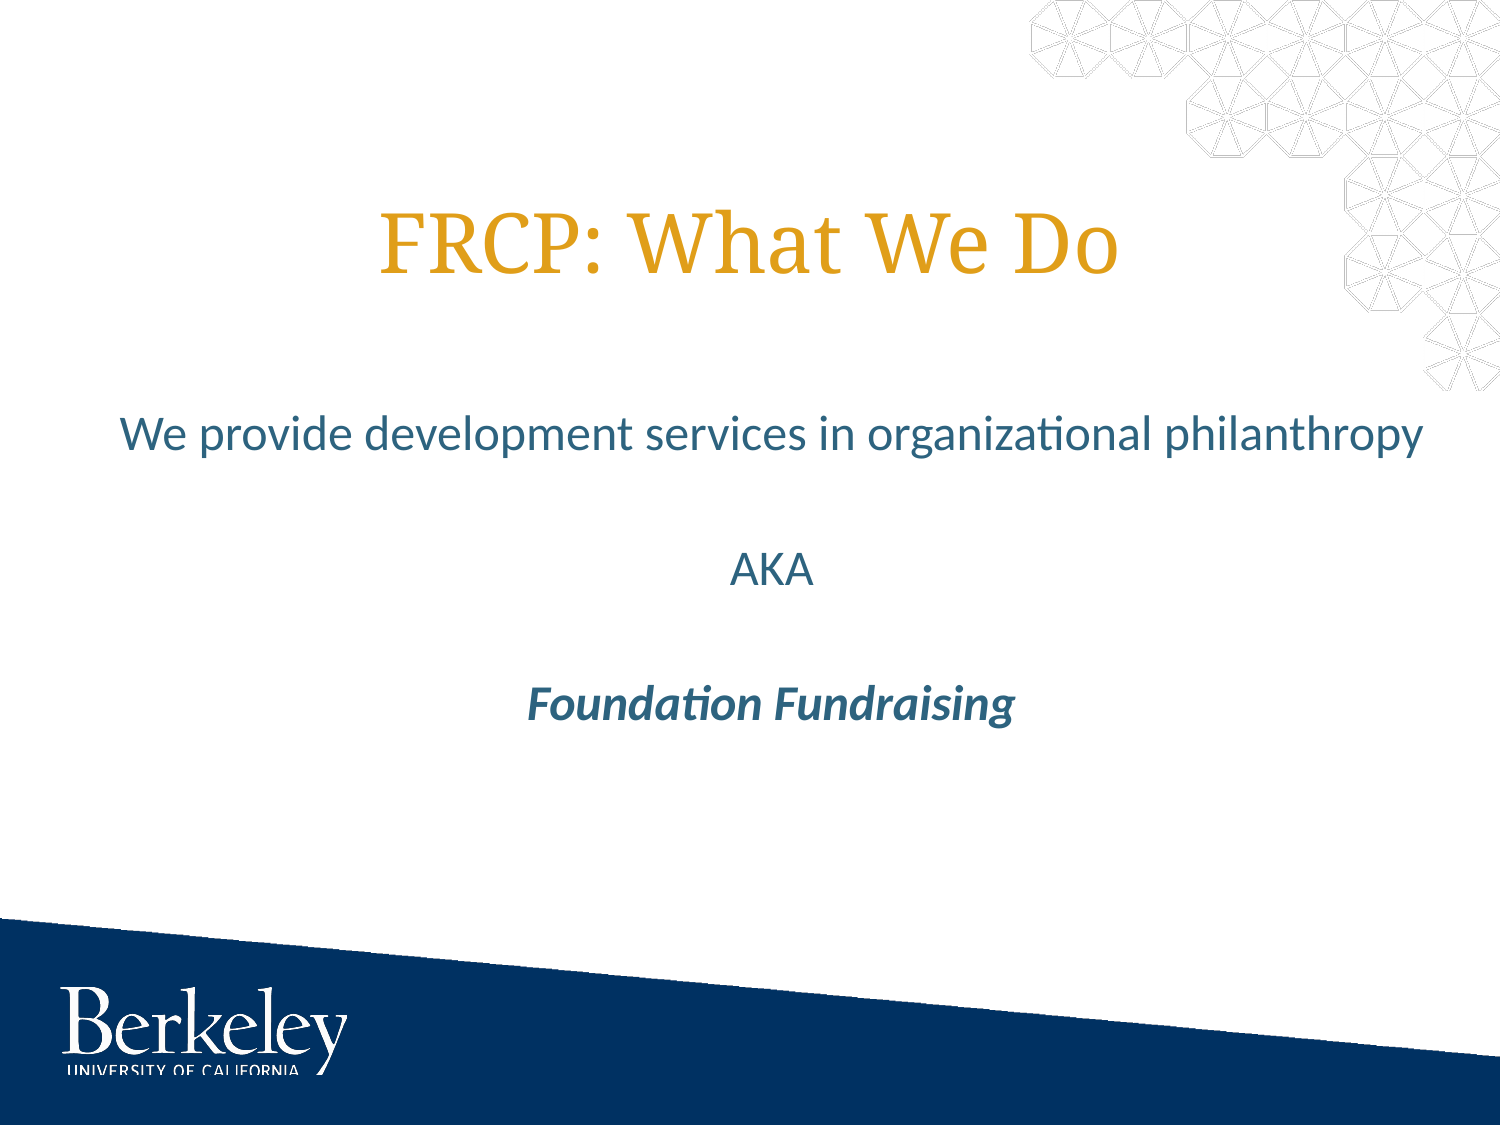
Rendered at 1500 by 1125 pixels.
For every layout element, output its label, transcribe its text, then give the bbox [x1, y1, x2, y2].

title FRCP: What We Do [113, 145, 1387, 335]
picture [1029, 0, 1500, 391]
picture [0, 918, 1500, 1125]
list We provide development services in organizational philanthropy AKA Foundation Fundraising [79, 393, 1465, 732]
